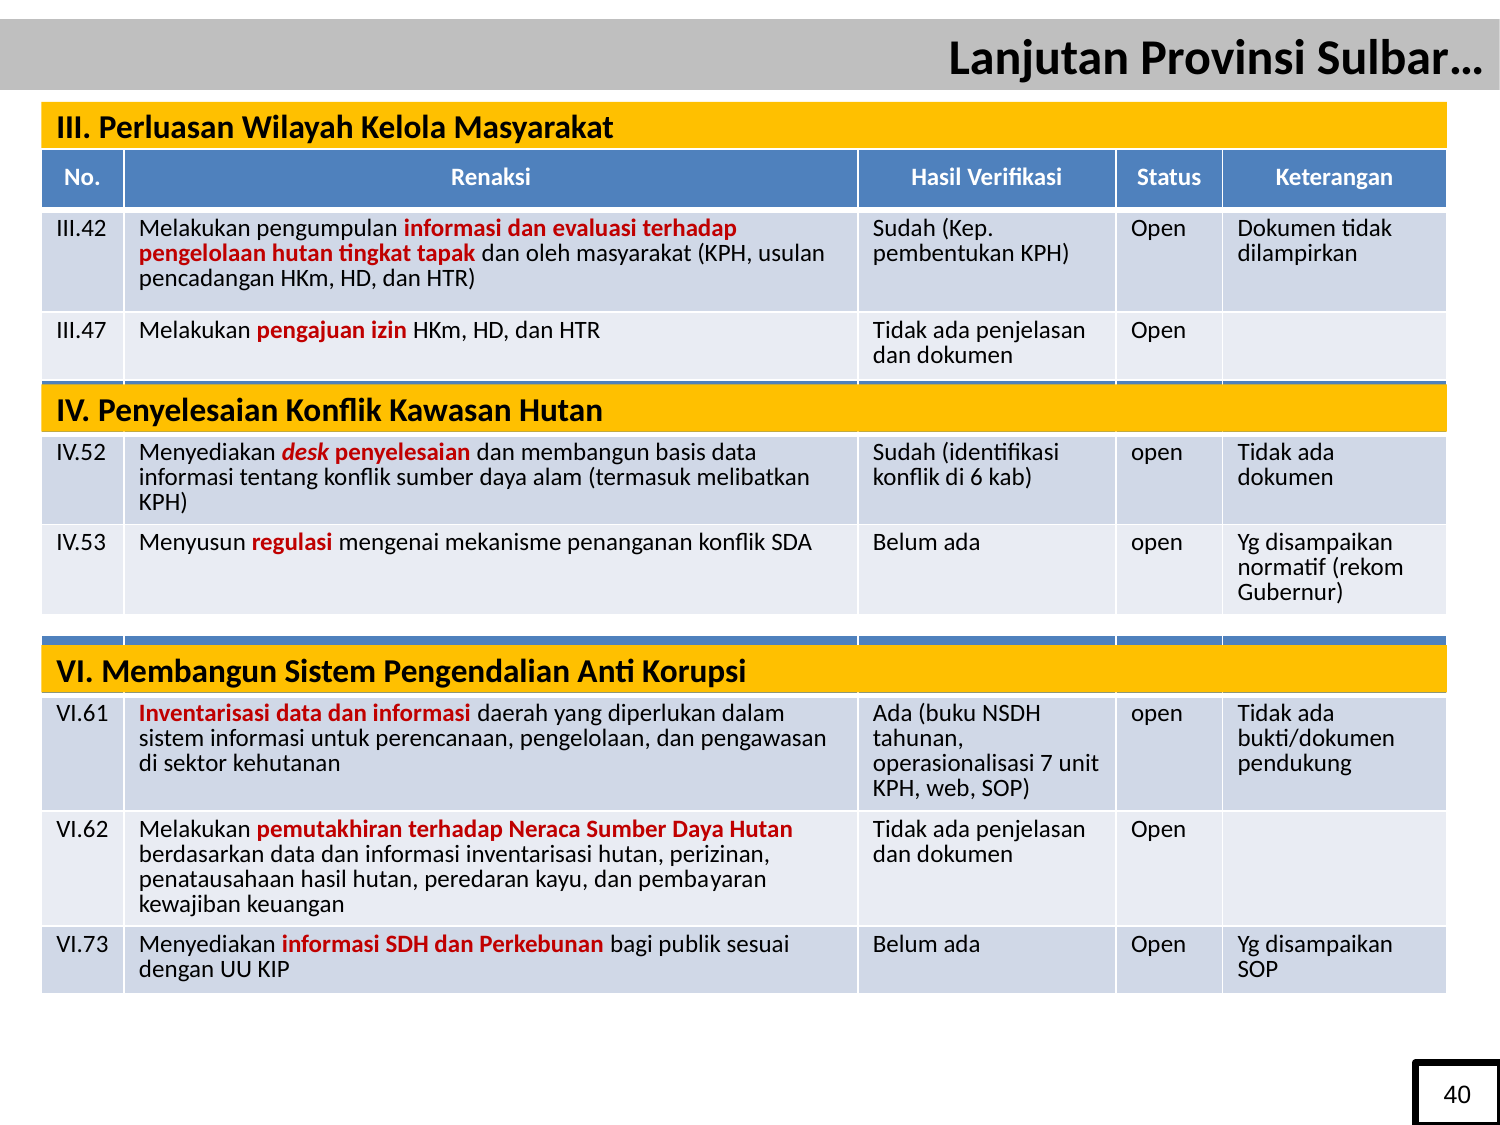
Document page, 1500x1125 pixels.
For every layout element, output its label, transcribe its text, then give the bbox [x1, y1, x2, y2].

table_cell VI.61 [42, 698, 123, 810]
table_cell Ada (buku NSDH tahunan, operasionalisasi 7 unit KPH, web, SOP) [859, 698, 1115, 810]
text_box Lanjutan Provinsi Sulbar… [0, 19, 1500, 90]
table_cell IV.53 [42, 525, 123, 614]
table_cell Menyediakan informasi SDH dan Perkebunan bagi publik sesuai dengan UU KIP [125, 927, 857, 993]
table_cell Tidak ada bukti/dokumen pendukung [1223, 698, 1446, 810]
table_header Hasil Verifikasi [859, 636, 1115, 645]
table_cell Inventarisasi data dan informasi daerah yang diperlukan dalam sistem informasi untuk perencanaan, pengelolaan, dan pengawasan di sektor kehutanan [125, 698, 857, 810]
table_cell Sudah (Kep. pembentukan KPH) [859, 213, 1115, 311]
table_cell Dokumen tidak dilampirkan [1223, 213, 1446, 311]
table_cell [1223, 812, 1446, 925]
table_cell Tidak ada penjelasan dan dokumen [859, 812, 1115, 925]
table_cell III.47 [42, 313, 123, 379]
table_cell Tidak ada dokumen [1223, 437, 1446, 524]
table_cell Melakukan pengajuan izin HKm, HD, dan HTR [125, 313, 857, 379]
table_cell open [1117, 525, 1222, 614]
text_box VI. Membangun Sistem Pengendalian Anti Korupsi [41, 645, 1447, 693]
table_cell Menyusun regulasi mengenai mekanisme penanganan konflik SDA [125, 525, 857, 614]
table_cell Yg disampaikan SOP [1223, 927, 1446, 993]
table_cell VI.62 [42, 812, 123, 925]
table_header Renaksi [125, 150, 857, 207]
table_cell Belum ada [859, 525, 1115, 614]
table_cell VI.73 [42, 927, 123, 993]
table_cell open [1117, 437, 1222, 524]
table_cell Tidak ada penjelasan dan dokumen [859, 313, 1115, 379]
table_cell Melakukan pemutakhiran terhadap Neraca Sumber Daya Hutan berdasarkan data dan informasi inventarisasi hutan, perizinan, penatausahaan hasil hutan, peredaran kayu, dan pembayaran kewajiban keuangan [125, 812, 857, 925]
table_header Status [1117, 150, 1222, 207]
table_cell Menyediakan desk penyelesaian dan membangun basis data informasi tentang konflik sumber daya alam (termasuk melibatkan KPH) [125, 437, 857, 524]
table_cell Sudah (identifikasi konflik di 6 kab) [859, 437, 1115, 524]
table_cell III.42 [42, 213, 123, 311]
title III. Perluasan Wilayah Kelola Masyarakat [41, 101, 1448, 148]
table_cell IV.52 [42, 437, 123, 524]
text_box IV. Penyelesaian Konflik Kawasan Hutan [41, 384, 1447, 432]
table_cell Open [1117, 927, 1222, 993]
table_header Keterangan [1223, 150, 1446, 207]
table_cell Melakukan pengumpulan informasi dan evaluasi terhadap pengelolaan hutan tingkat tapak dan oleh masyarakat (KPH, usulan pencadangan HKm, HD, dan HTR) [125, 213, 857, 311]
table_header Keterangan [1223, 636, 1446, 645]
table_cell Open [1117, 812, 1222, 925]
table_header No. [42, 636, 123, 645]
table_cell [1223, 313, 1446, 379]
table_cell Open [1117, 213, 1222, 311]
slide_number 40 [1415, 1062, 1500, 1125]
table_cell Belum ada [859, 927, 1115, 993]
table_cell Yg disampaikan normatif (rekom Gubernur) [1223, 525, 1446, 614]
table_header No. [42, 150, 123, 207]
table_header Hasil Verifikasi [859, 150, 1115, 207]
table_header Renaksi [125, 636, 857, 645]
table_cell open [1117, 698, 1222, 810]
table_header Status [1117, 636, 1222, 645]
table_cell Open [1117, 313, 1222, 379]
